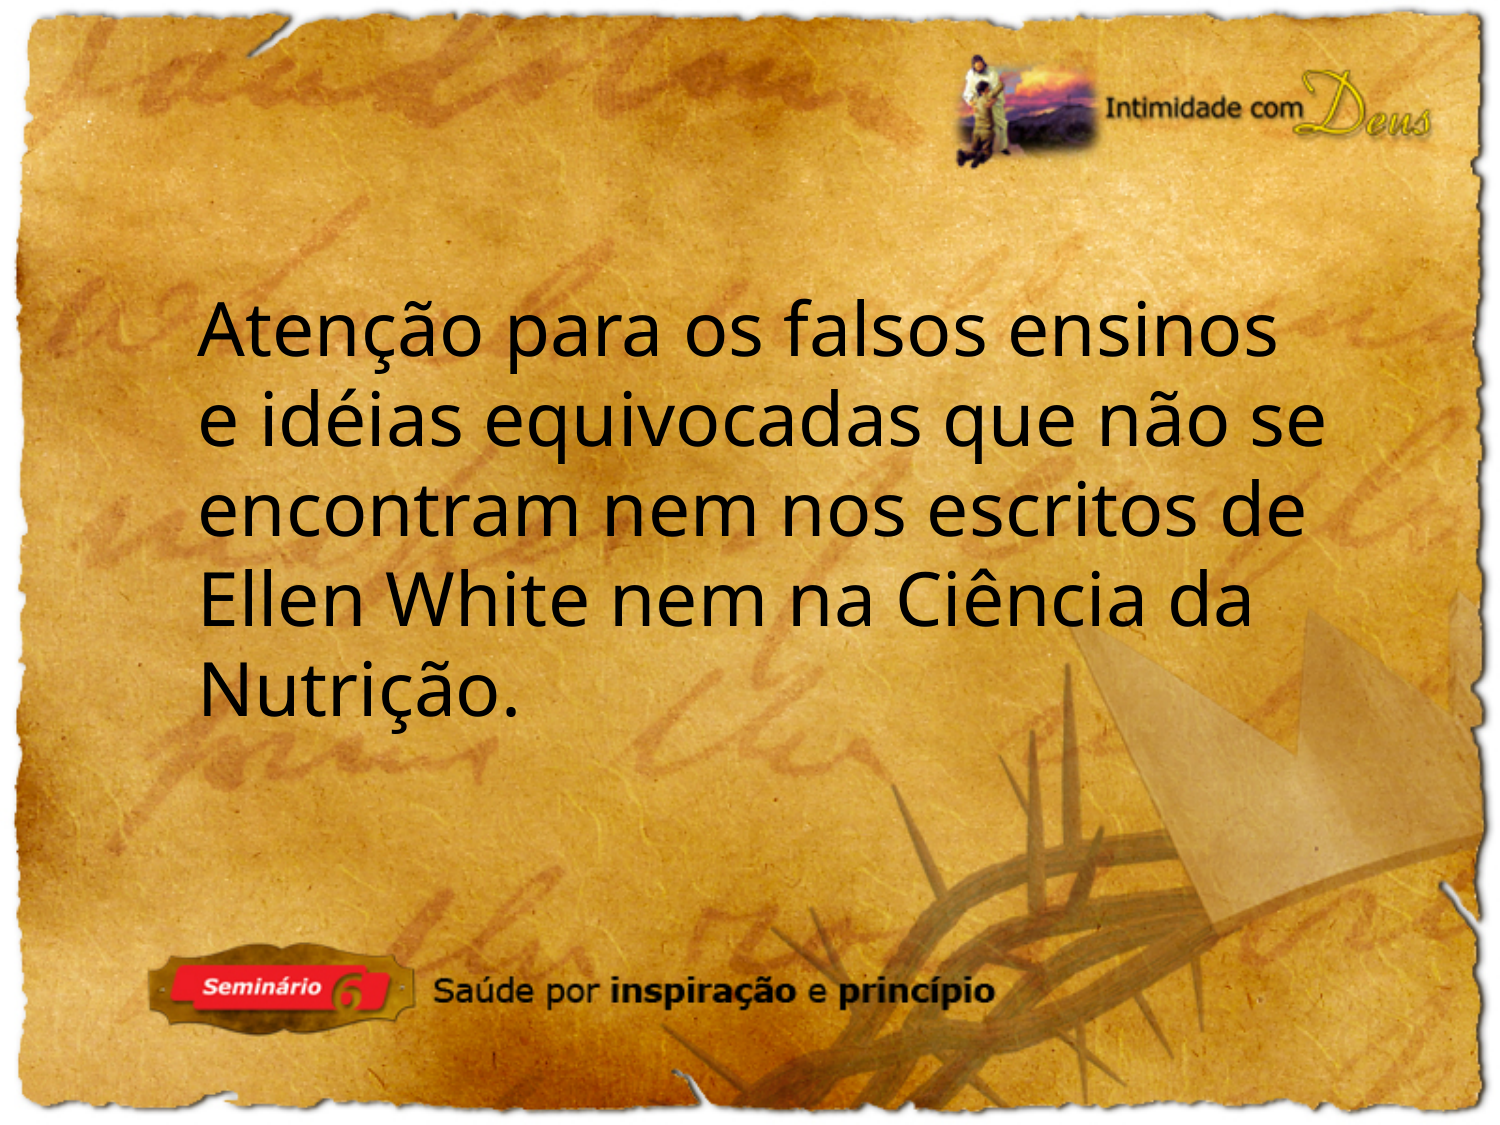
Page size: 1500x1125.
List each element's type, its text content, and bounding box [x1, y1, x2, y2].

picture [0, 0, 1500, 1125]
text_box Atenção para os falsos ensinos e idéias equivocadas que não se encontram nem nos escritos de Ellen White nem na Ciência da Nutrição. [183, 273, 1353, 739]
